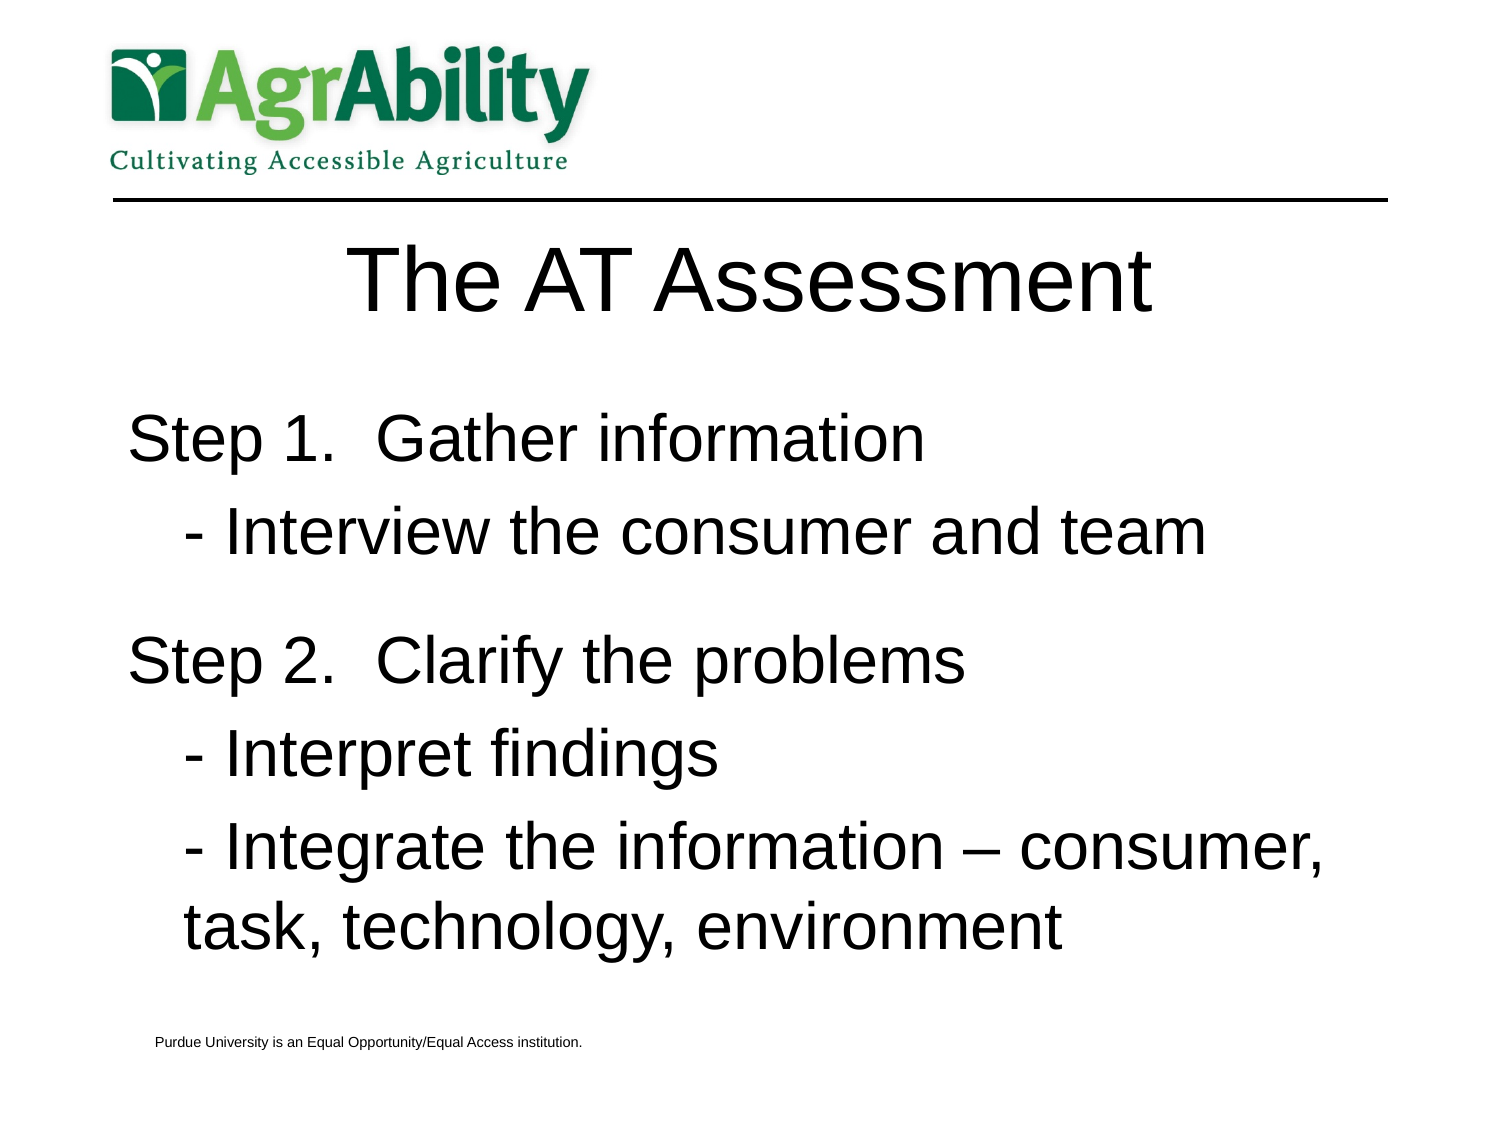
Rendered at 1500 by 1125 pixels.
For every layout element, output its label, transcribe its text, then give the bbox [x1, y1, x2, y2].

list Step 1. Gather information - Interview the consumer and team Step 2. Clarify the problems - Interpret findings - Integrate the information – consumer, task, technology, environment [112, 387, 1388, 1001]
picture [99, 33, 604, 175]
title The AT Assessment [112, 212, 1388, 338]
footer Purdue University is an Equal Opportunity/Equal Access institution. [112, 1024, 626, 1101]
